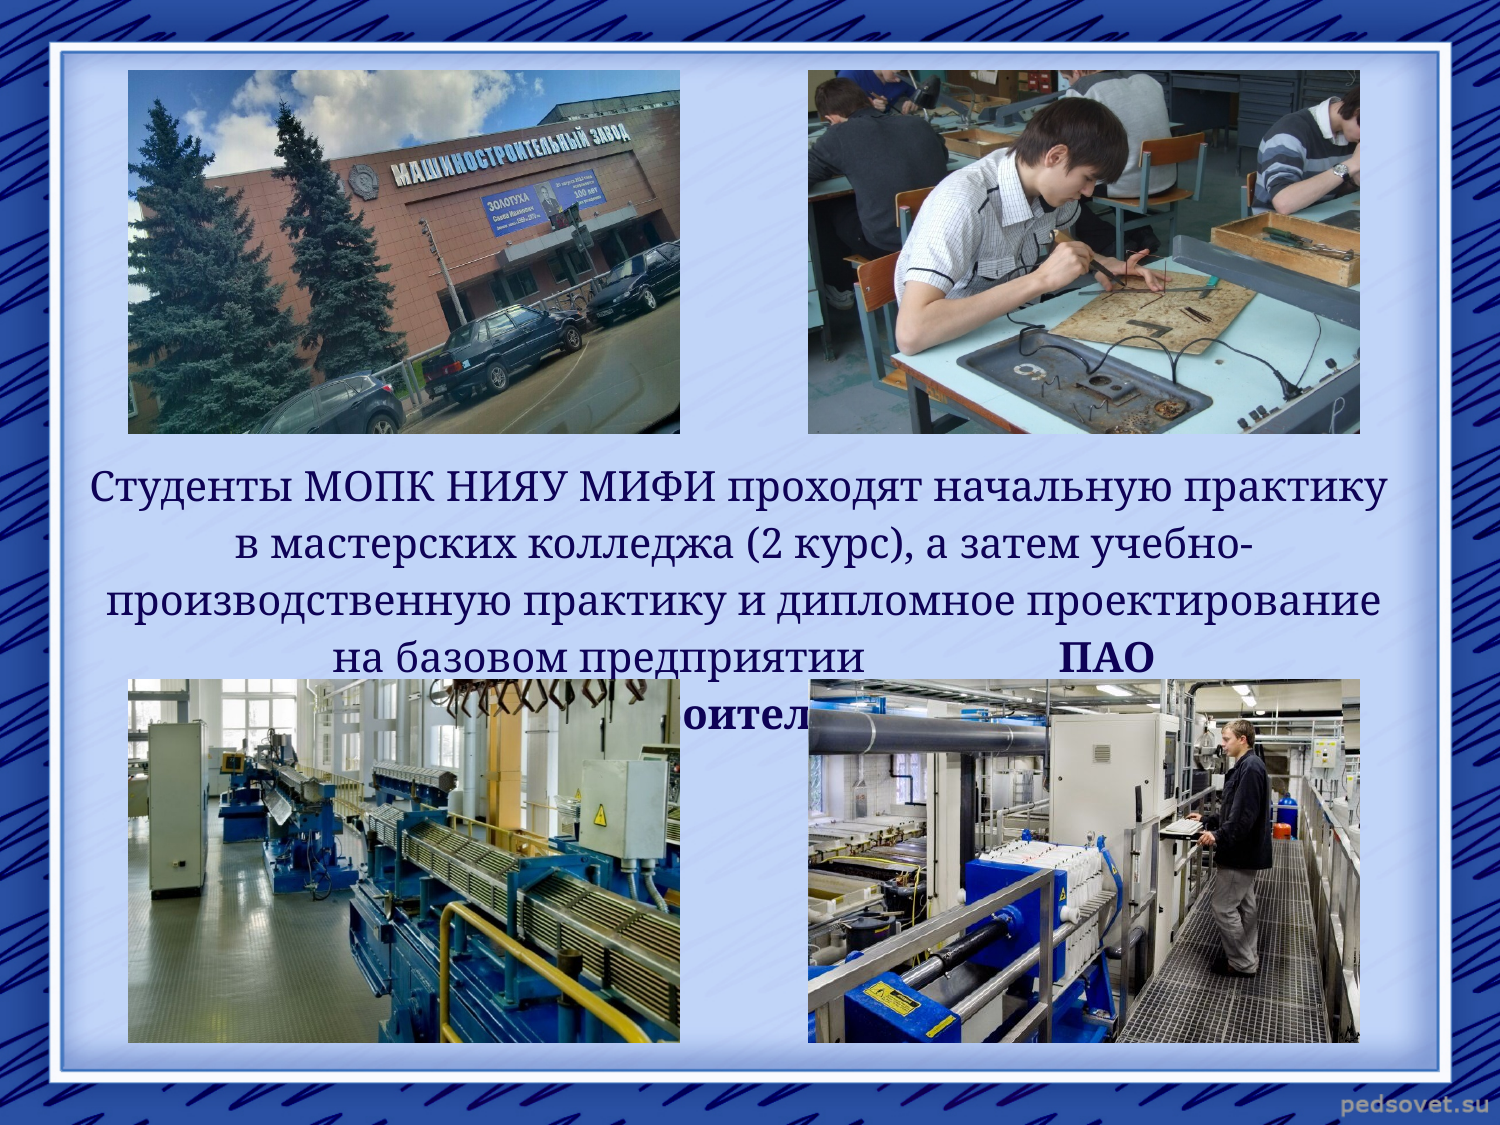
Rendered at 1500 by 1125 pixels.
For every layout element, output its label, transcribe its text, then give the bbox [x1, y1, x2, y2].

picture [0, 0, 1500, 1125]
text_box Студенты МОПК НИЯУ МИФИ проходят начальную практику в мастерских колледжа (2 курс), а затем учебно-производственную практику и дипломное проектирование на базовом предприятии ПАО «Машиностроительный завод» [70, 445, 1418, 745]
